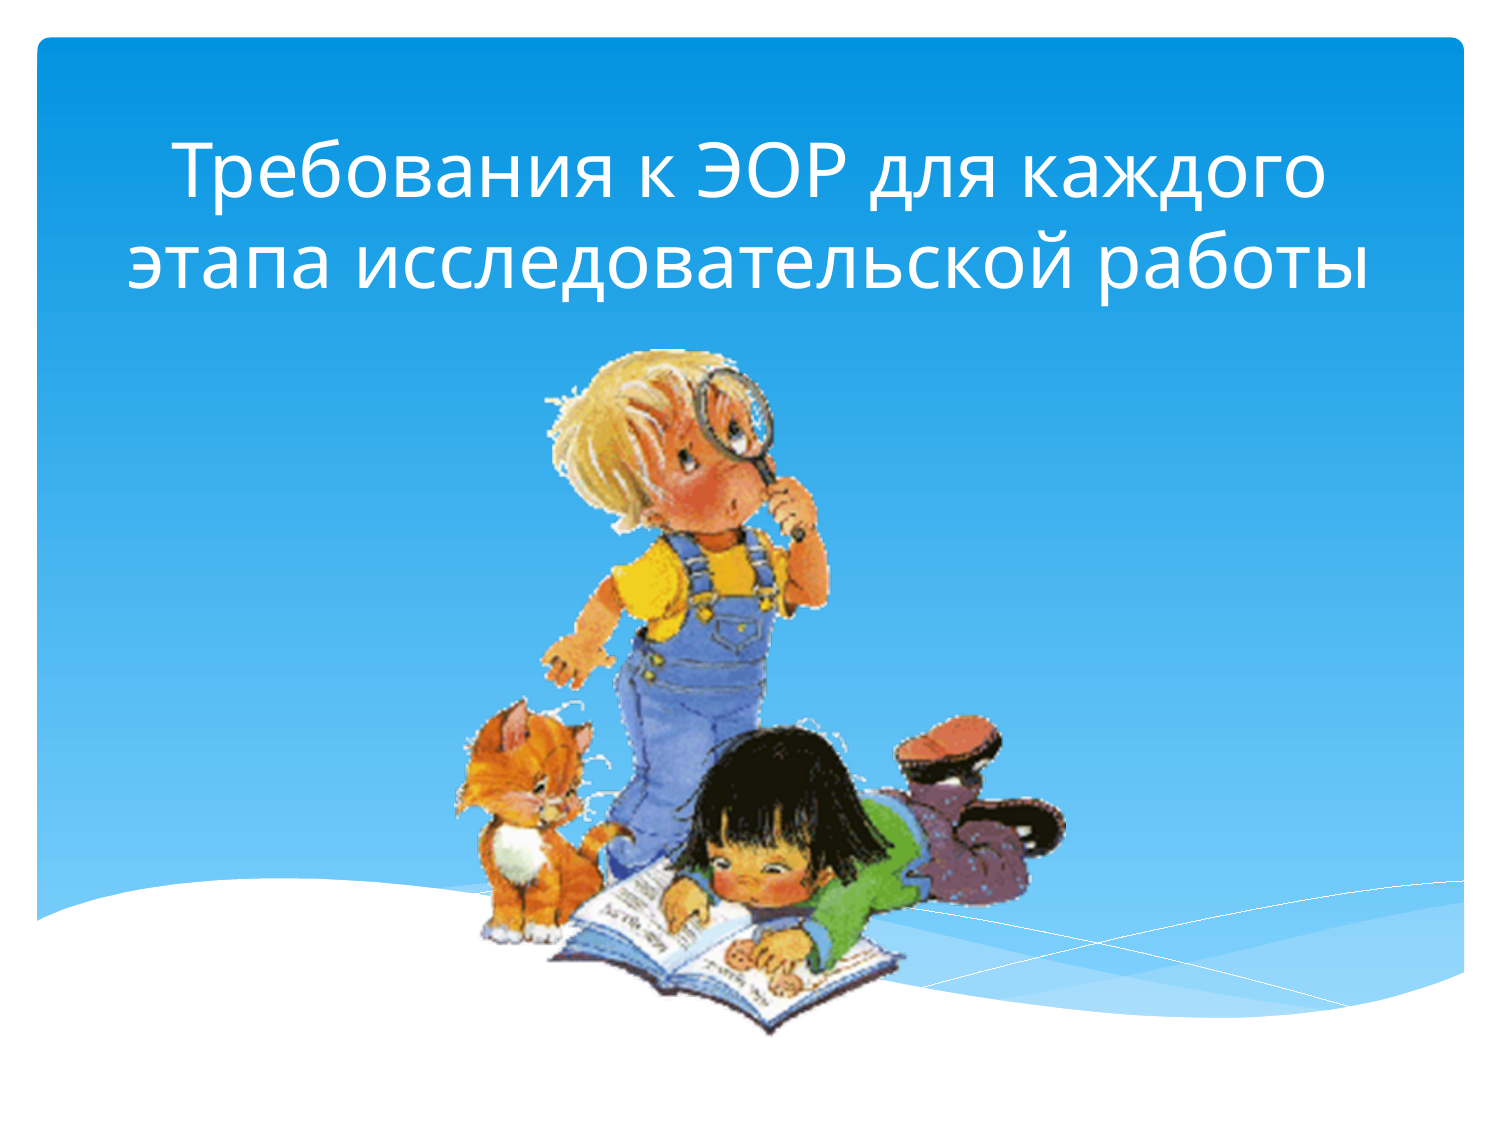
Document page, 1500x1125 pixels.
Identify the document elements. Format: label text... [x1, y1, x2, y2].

title Требования к ЭОР для каждого этапа исследовательской работы [112, 19, 1388, 312]
picture [454, 349, 1066, 1038]
